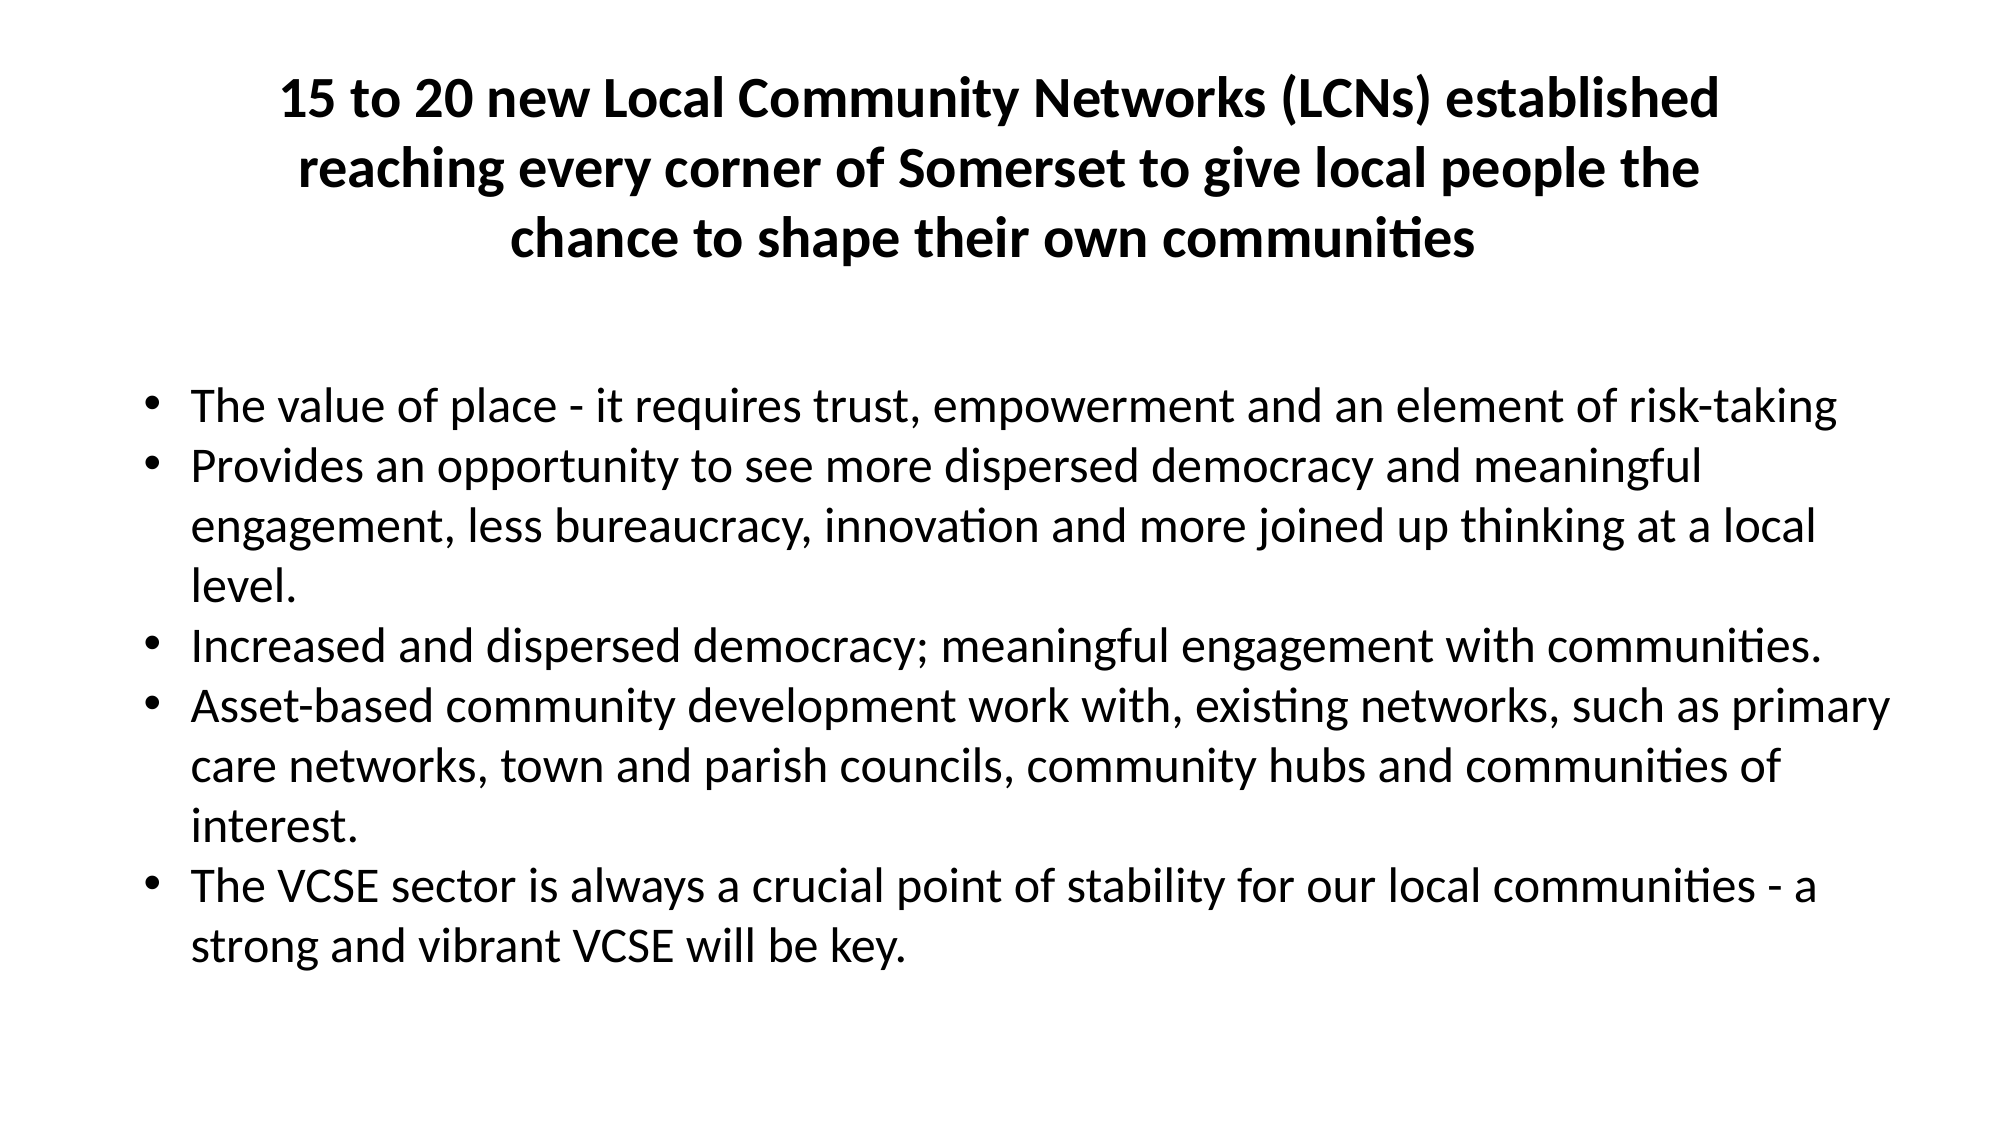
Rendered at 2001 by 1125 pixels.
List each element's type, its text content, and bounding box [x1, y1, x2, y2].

text_box The value of place - it requires trust, empowerment and an element of risk-taking Provides an opportunity to see more dispersed democracy and meaningful engagement, less bureaucracy, innovation and more joined up thinking at a local level. Increased and dispersed democracy; meaningful engagement with communities. Asset-based community development work with, existing networks, such as primary care networks, town and parish councils, community hubs and communities of interest. The VCSE sector is always a crucial point of stability for our local communities - a strong and vibrant VCSE will be key. [128, 365, 1910, 980]
text_box 15 to 20 new Local Community Networks (LCNs) established reaching every corner of Somerset to give local people the chance to shape their own communities [261, 51, 1739, 277]
